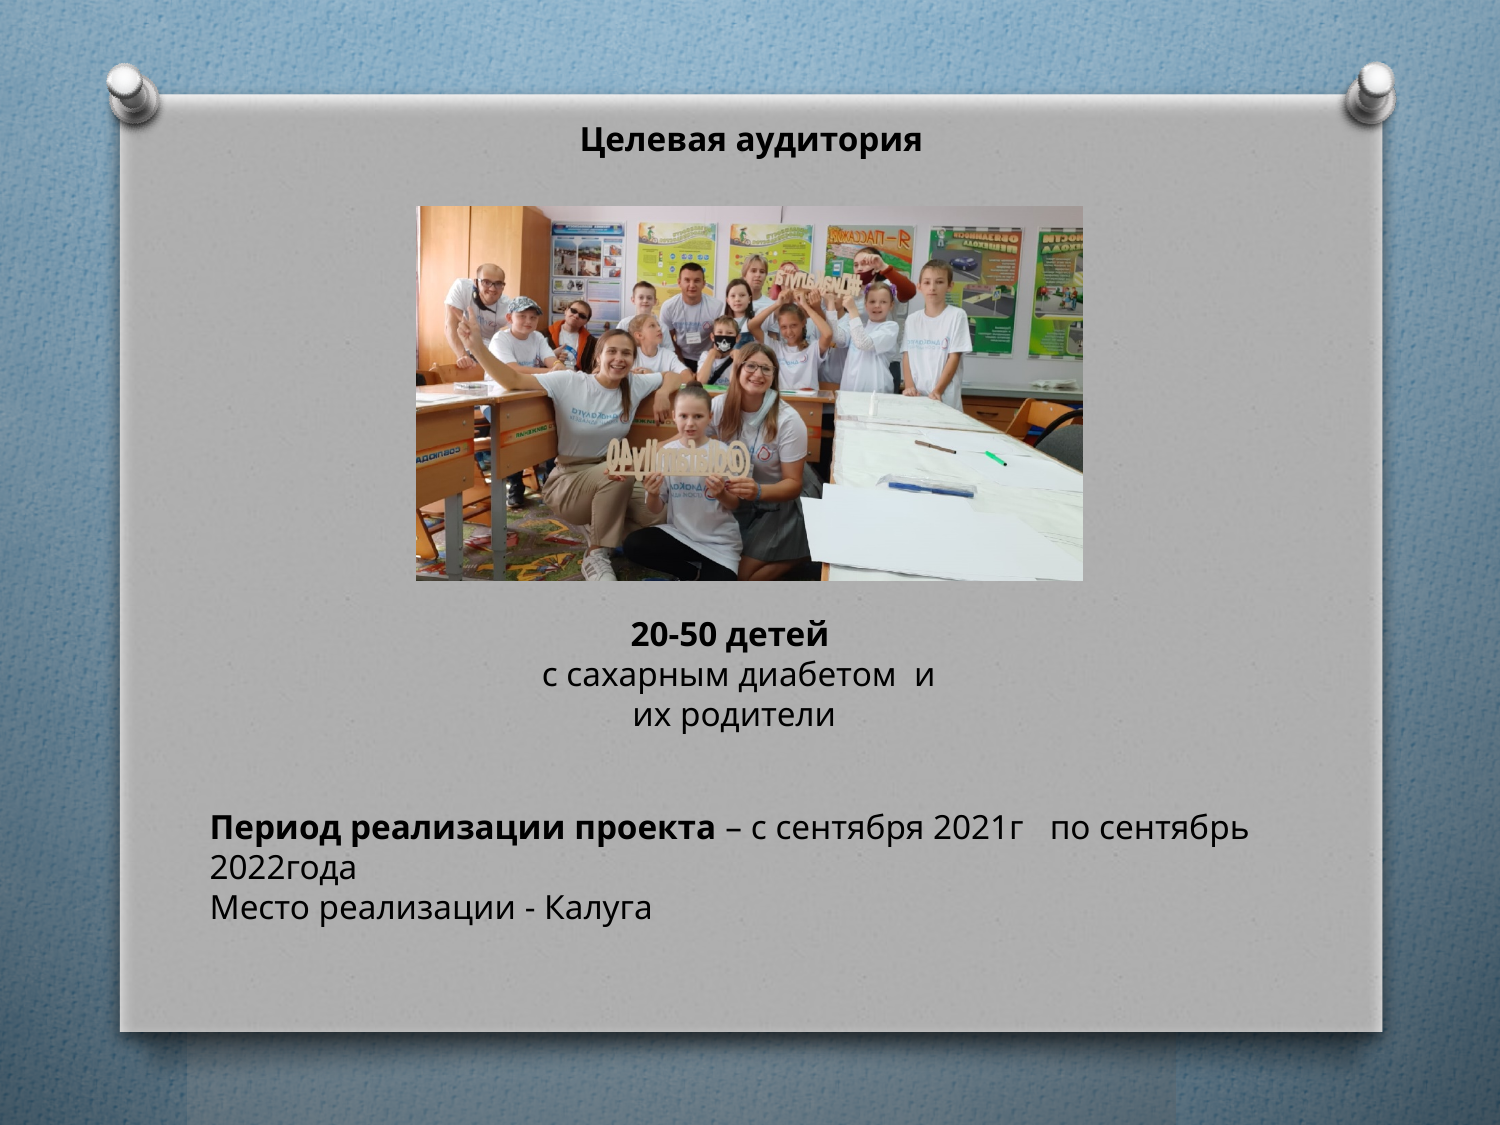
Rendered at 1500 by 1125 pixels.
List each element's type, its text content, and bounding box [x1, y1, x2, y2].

text_box 20-50 детей с сахарным диабетом и их родители [520, 605, 958, 741]
picture [416, 205, 1084, 581]
picture [75, 29, 198, 153]
text_box Период реализации проекта – с сентября 2021г по сентябрь 2022года Место реализации - Калуга [194, 798, 1283, 934]
text_box Целевая аудитория [537, 110, 975, 165]
picture [1317, 35, 1439, 156]
